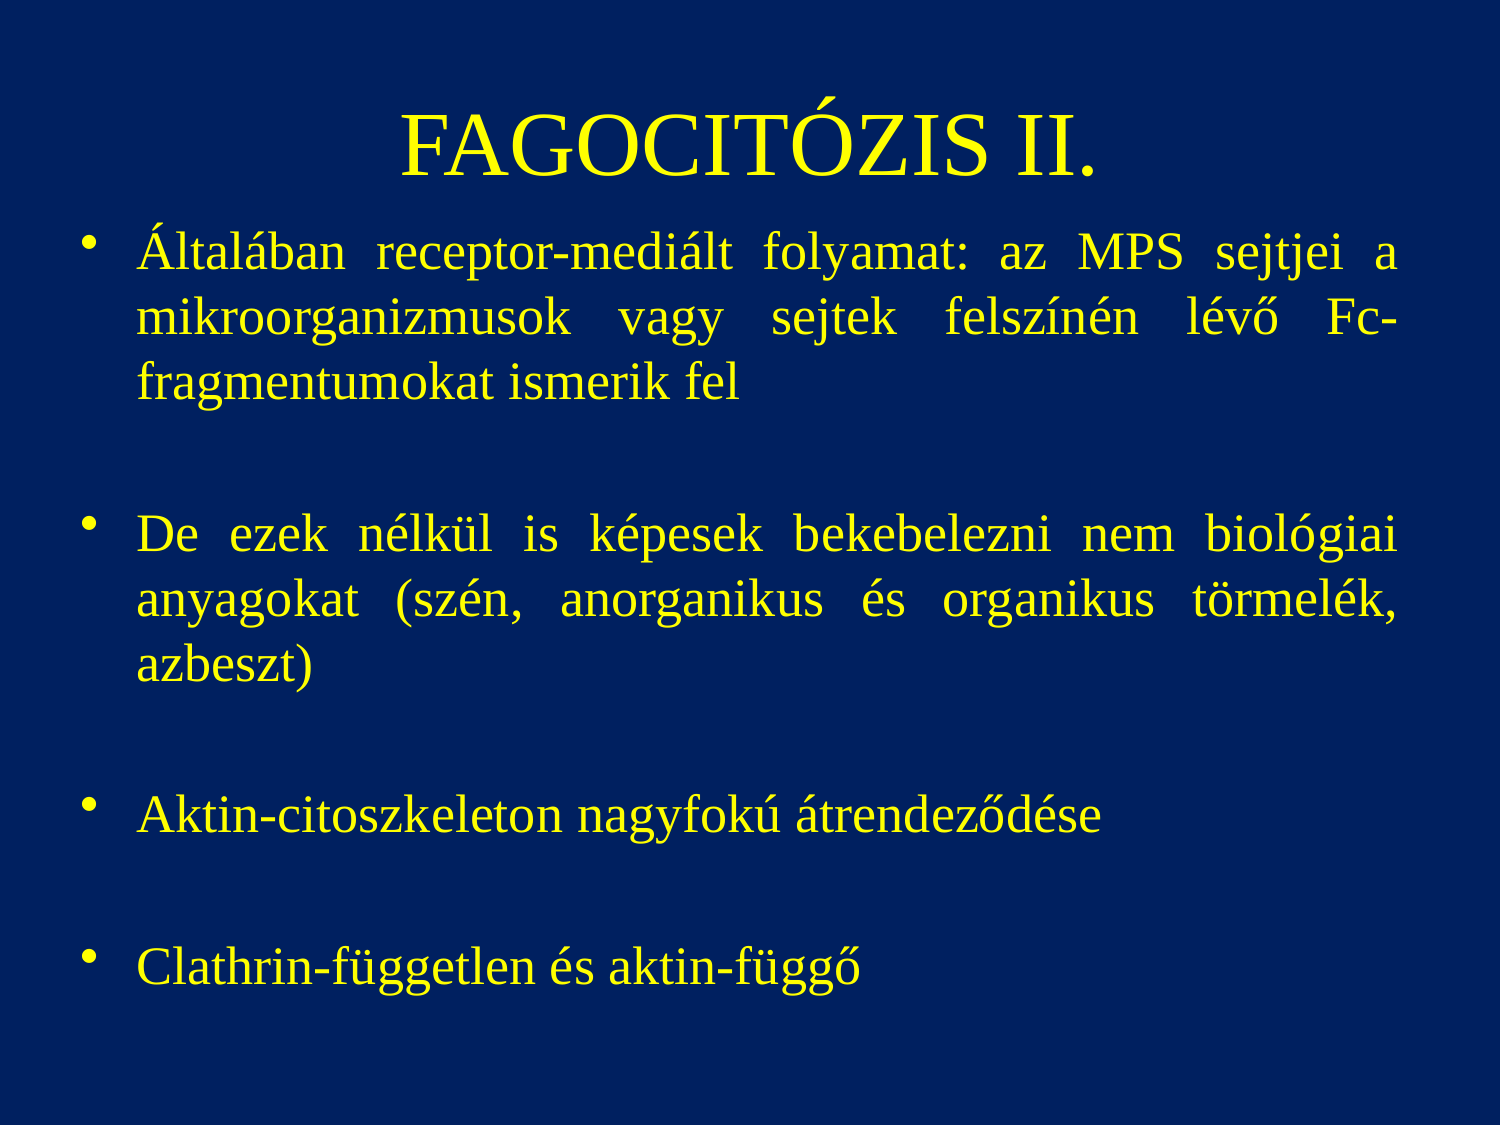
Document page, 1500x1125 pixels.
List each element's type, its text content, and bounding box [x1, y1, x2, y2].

title FAGOCITÓZIS II. [75, 45, 1425, 233]
list Általában receptor-mediált folyamat: az MPS sejtjei a mikroorganizmusok vagy sejtek felszínén lévő Fc- fragmentumokat ismerik fel De ezek nélkül is képesek bekebelezni nem biológiai anyagokat (szén, anorganikus és organikus törmelék, azbeszt) Aktin-citoszkeleton nagyfokú átrendeződése Clathrin-független és aktin-függő [64, 208, 1415, 1106]
